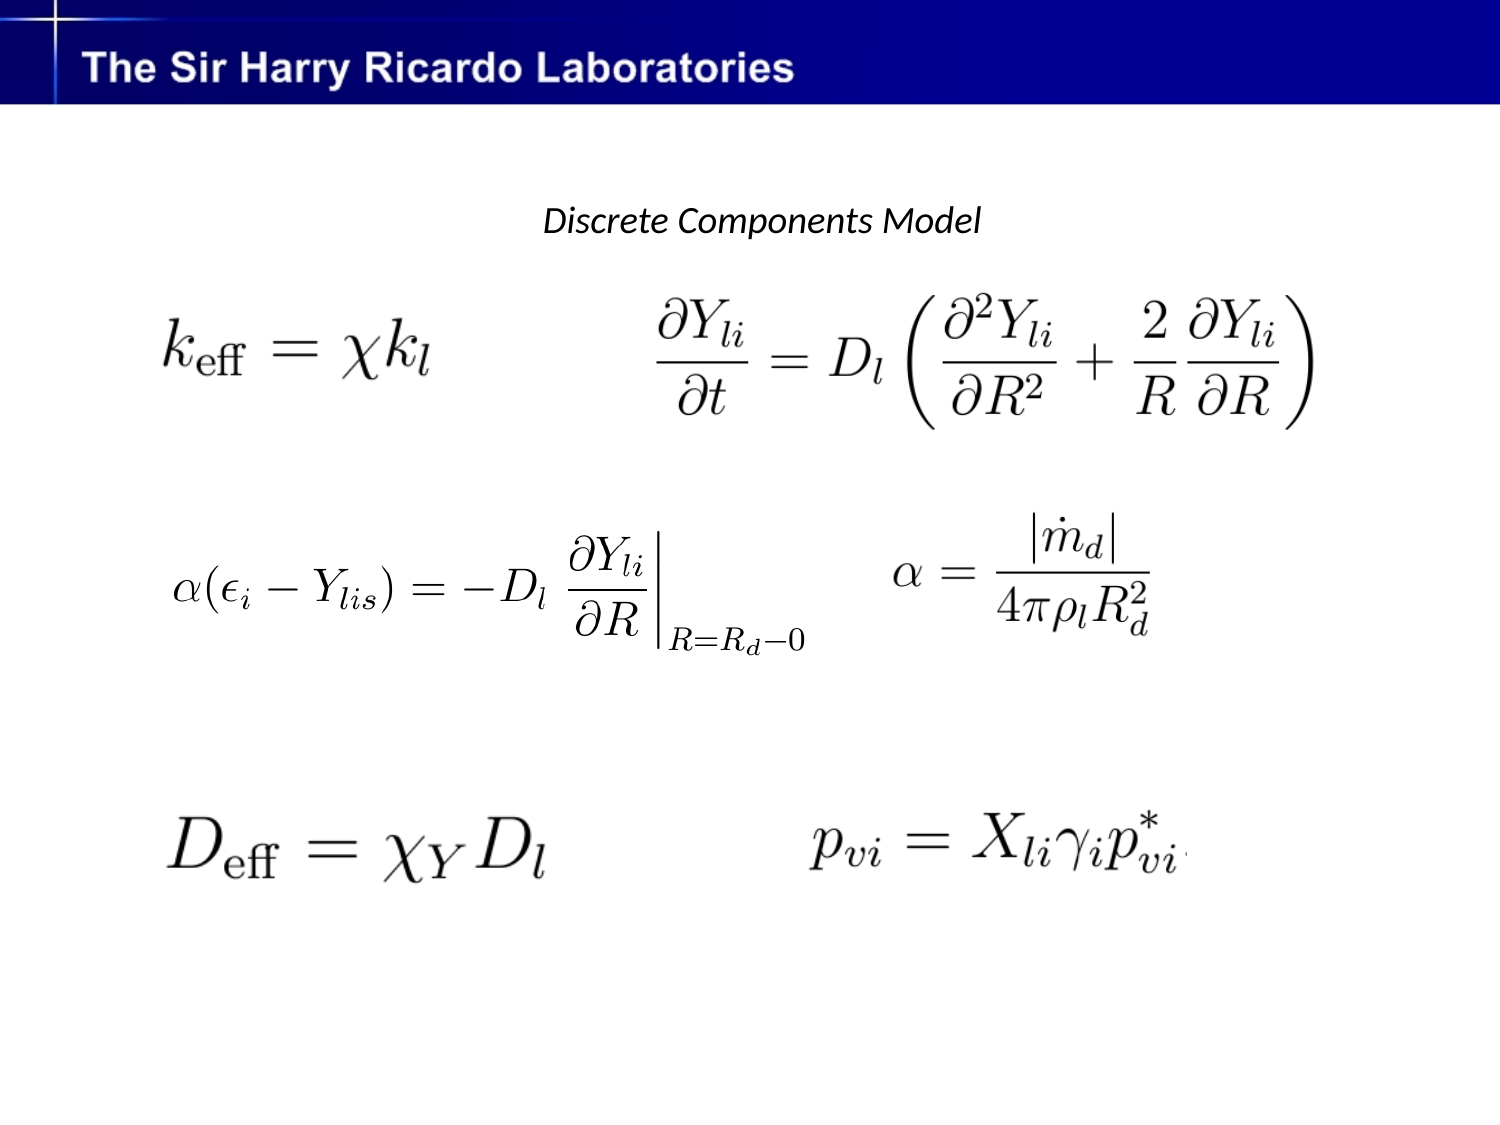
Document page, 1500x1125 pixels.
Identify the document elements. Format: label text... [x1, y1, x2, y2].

title Discrete Components Model [24, 187, 1500, 342]
picture [0, 0, 1500, 1125]
